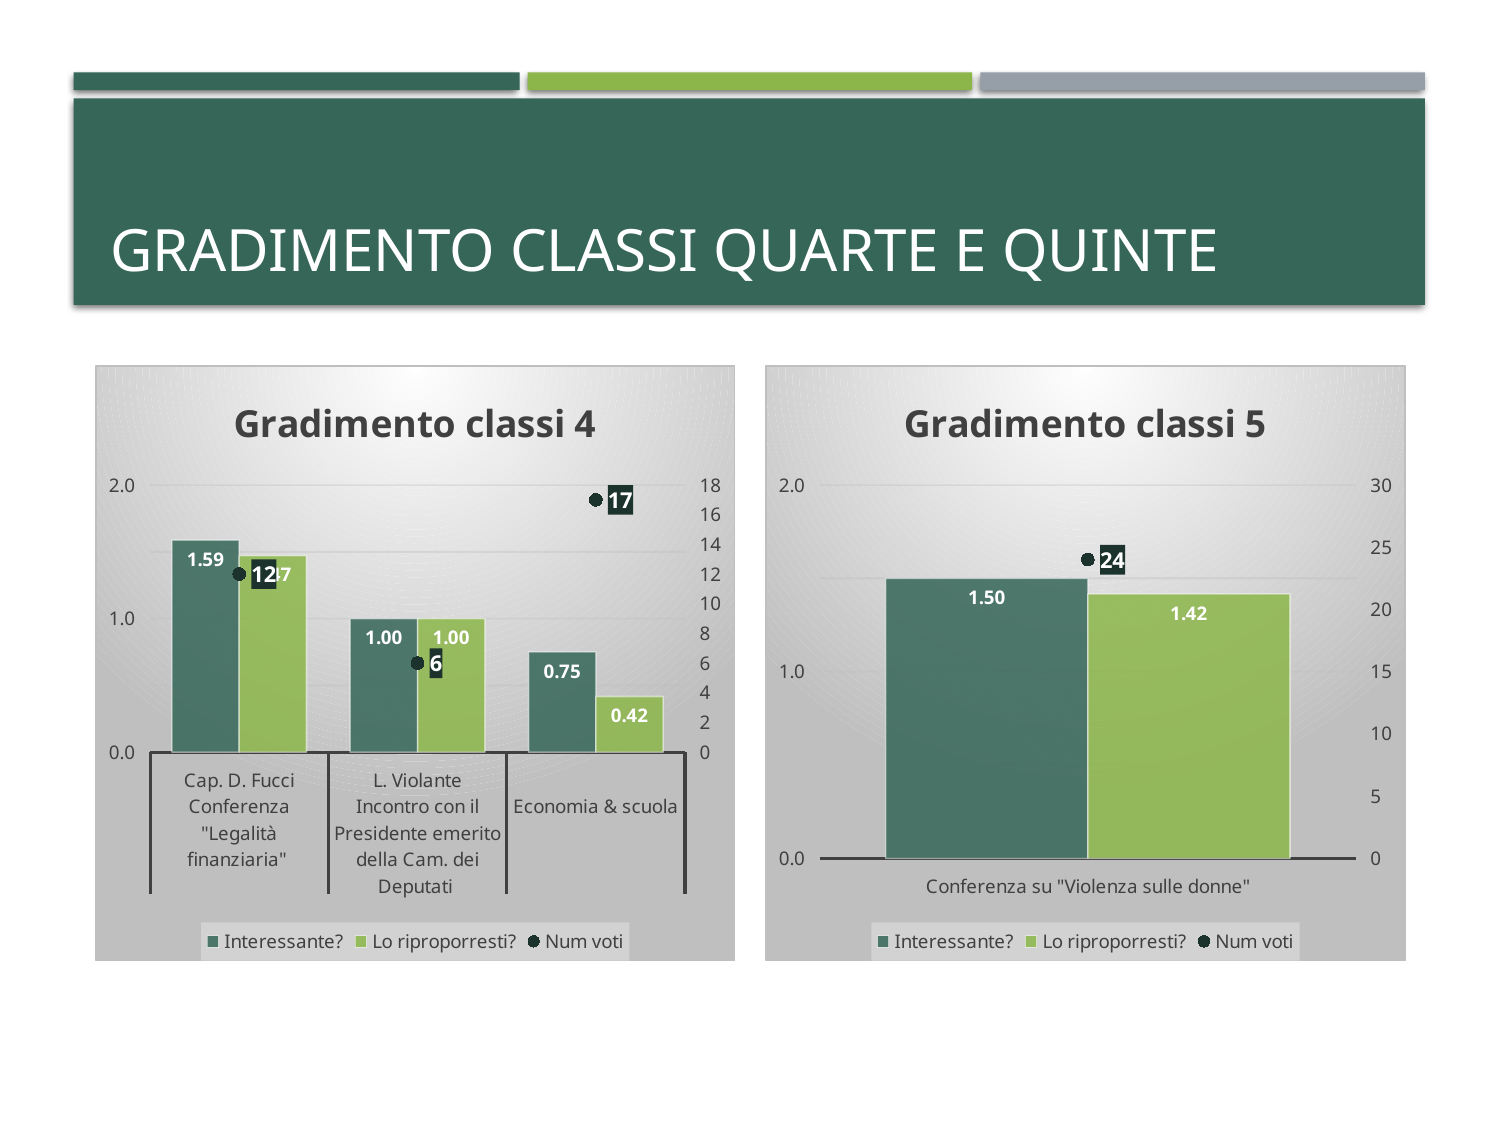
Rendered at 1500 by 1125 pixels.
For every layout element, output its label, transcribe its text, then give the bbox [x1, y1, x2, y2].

chart [764, 364, 1407, 962]
chart [94, 364, 736, 962]
title Gradimento classi quarte e quinte [95, 112, 1406, 291]
